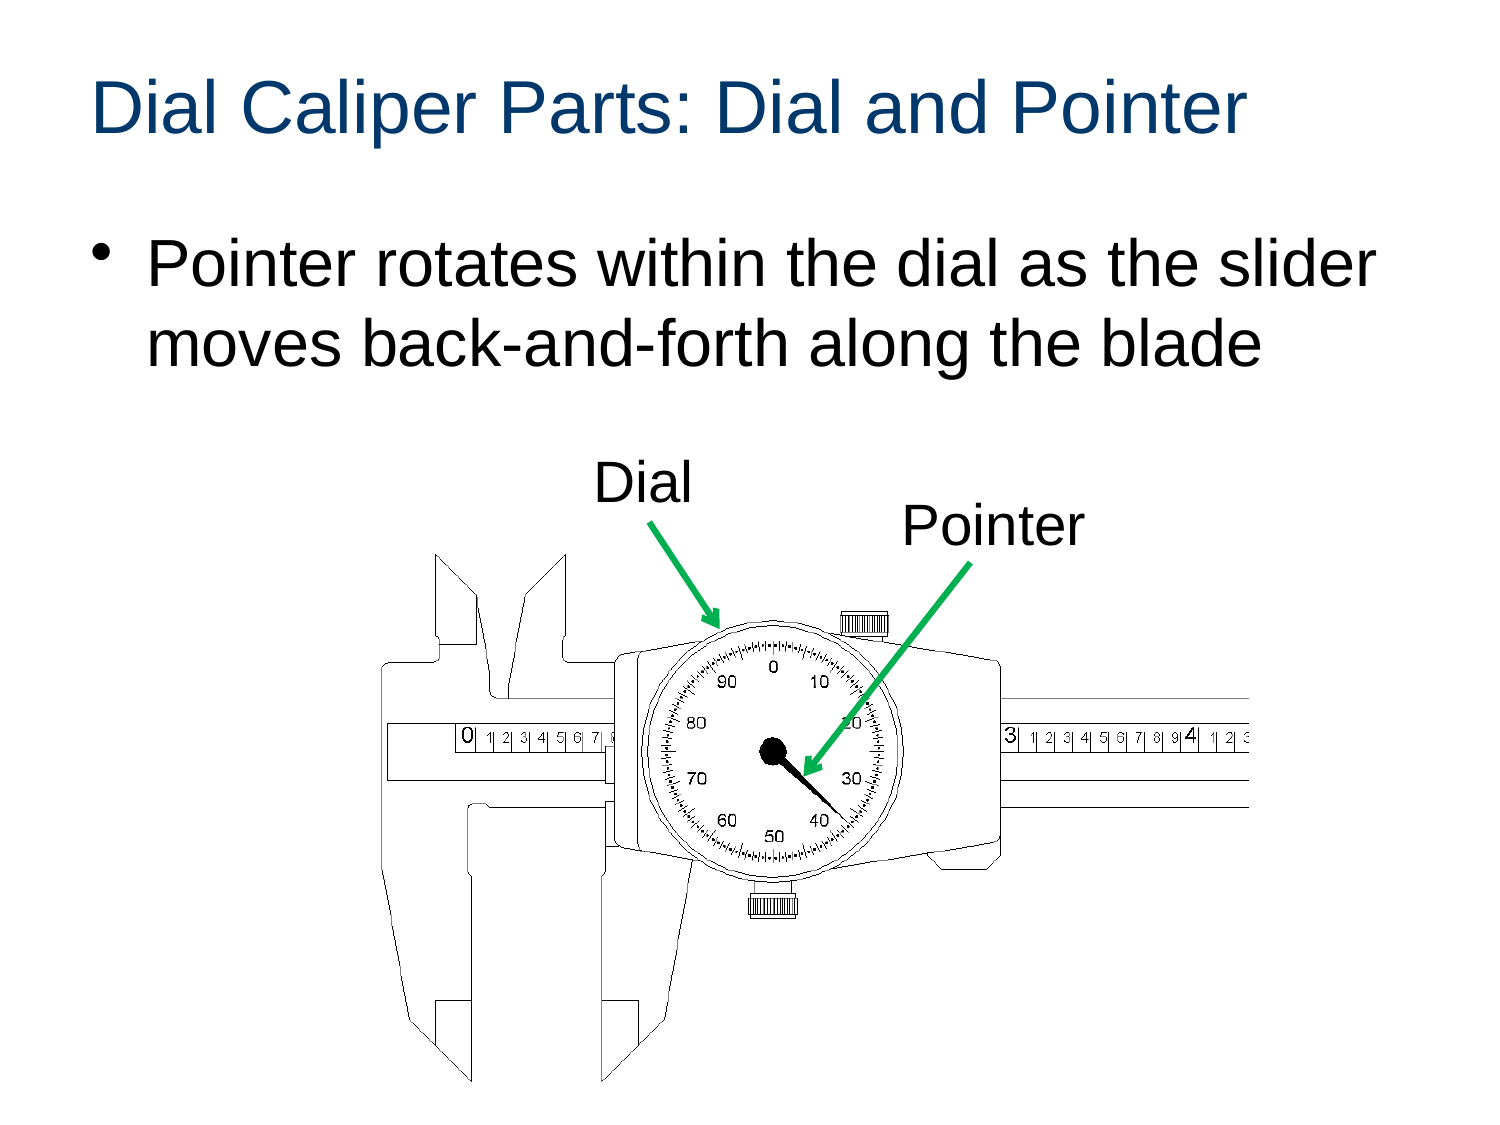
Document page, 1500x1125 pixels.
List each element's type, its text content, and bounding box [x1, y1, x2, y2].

picture [352, 536, 1252, 1092]
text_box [648, 521, 720, 630]
list Pointer rotates within the dial as the slider moves back-and-forth along the blade [74, 212, 1426, 1006]
title Dial Caliper Parts: Dial and Pointer [74, 44, 1426, 163]
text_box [802, 562, 971, 777]
text_box Pointer [886, 479, 1114, 535]
text_box Dial [578, 437, 720, 522]
